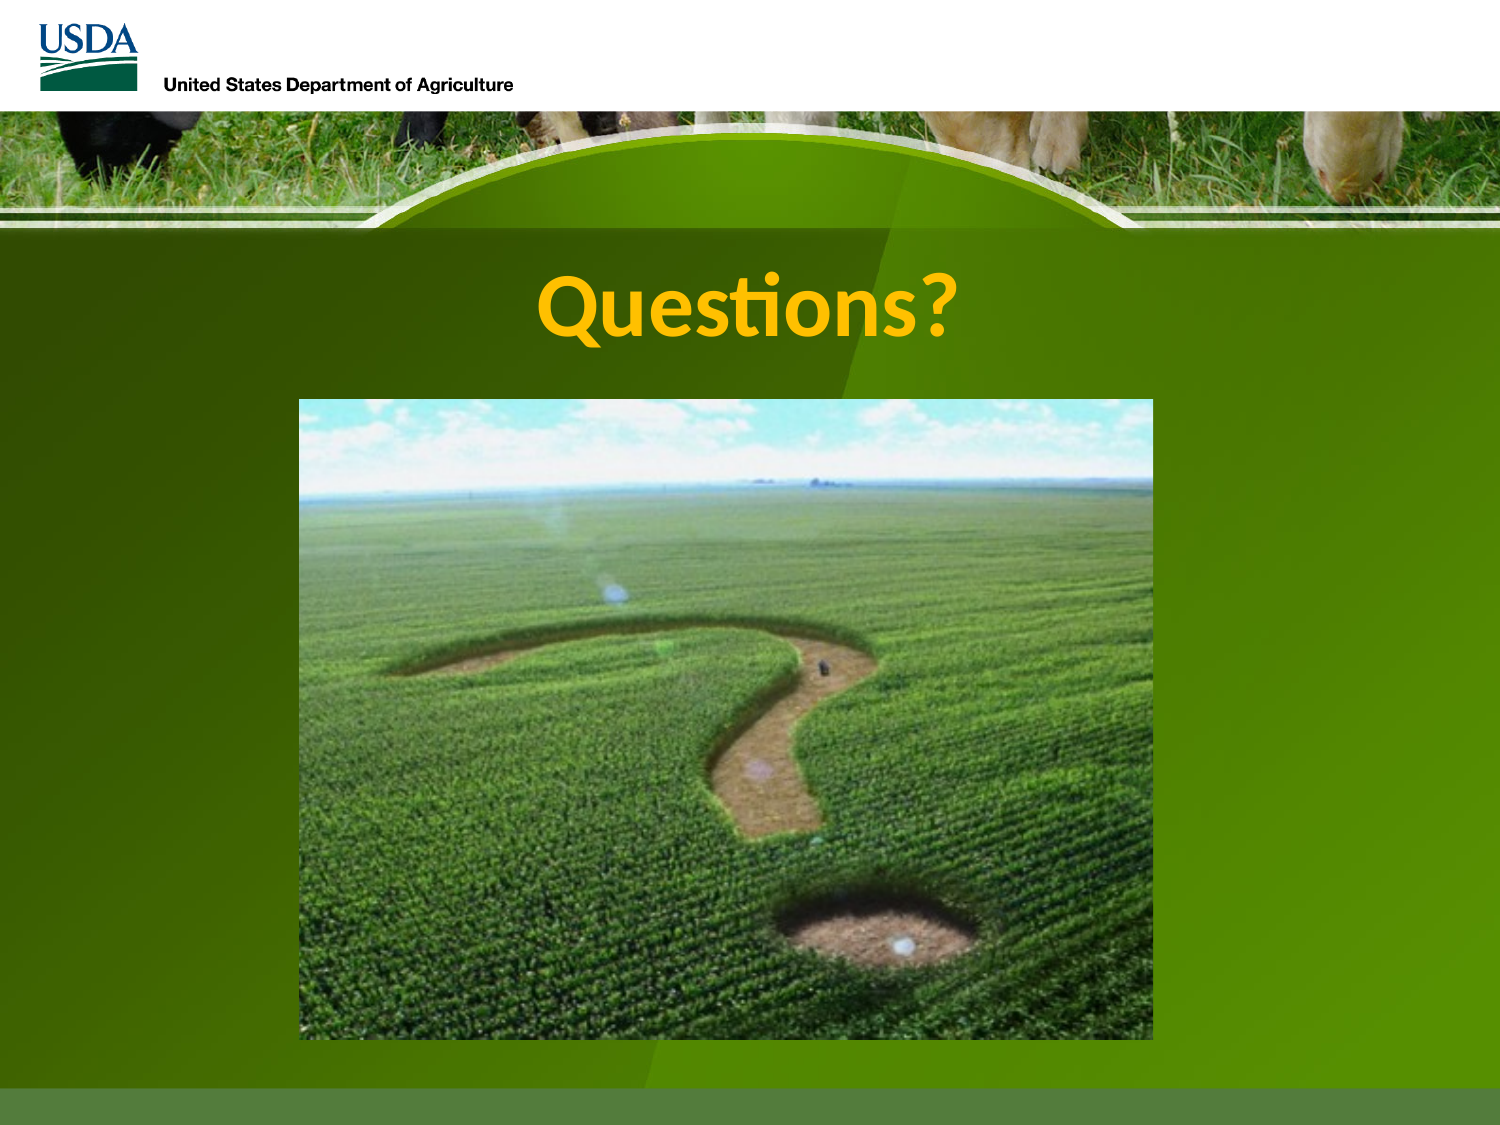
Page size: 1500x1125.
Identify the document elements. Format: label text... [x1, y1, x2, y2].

title Questions? [73, 236, 1424, 425]
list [298, 398, 1154, 1041]
picture [0, 112, 1500, 1088]
picture [39, 23, 513, 94]
